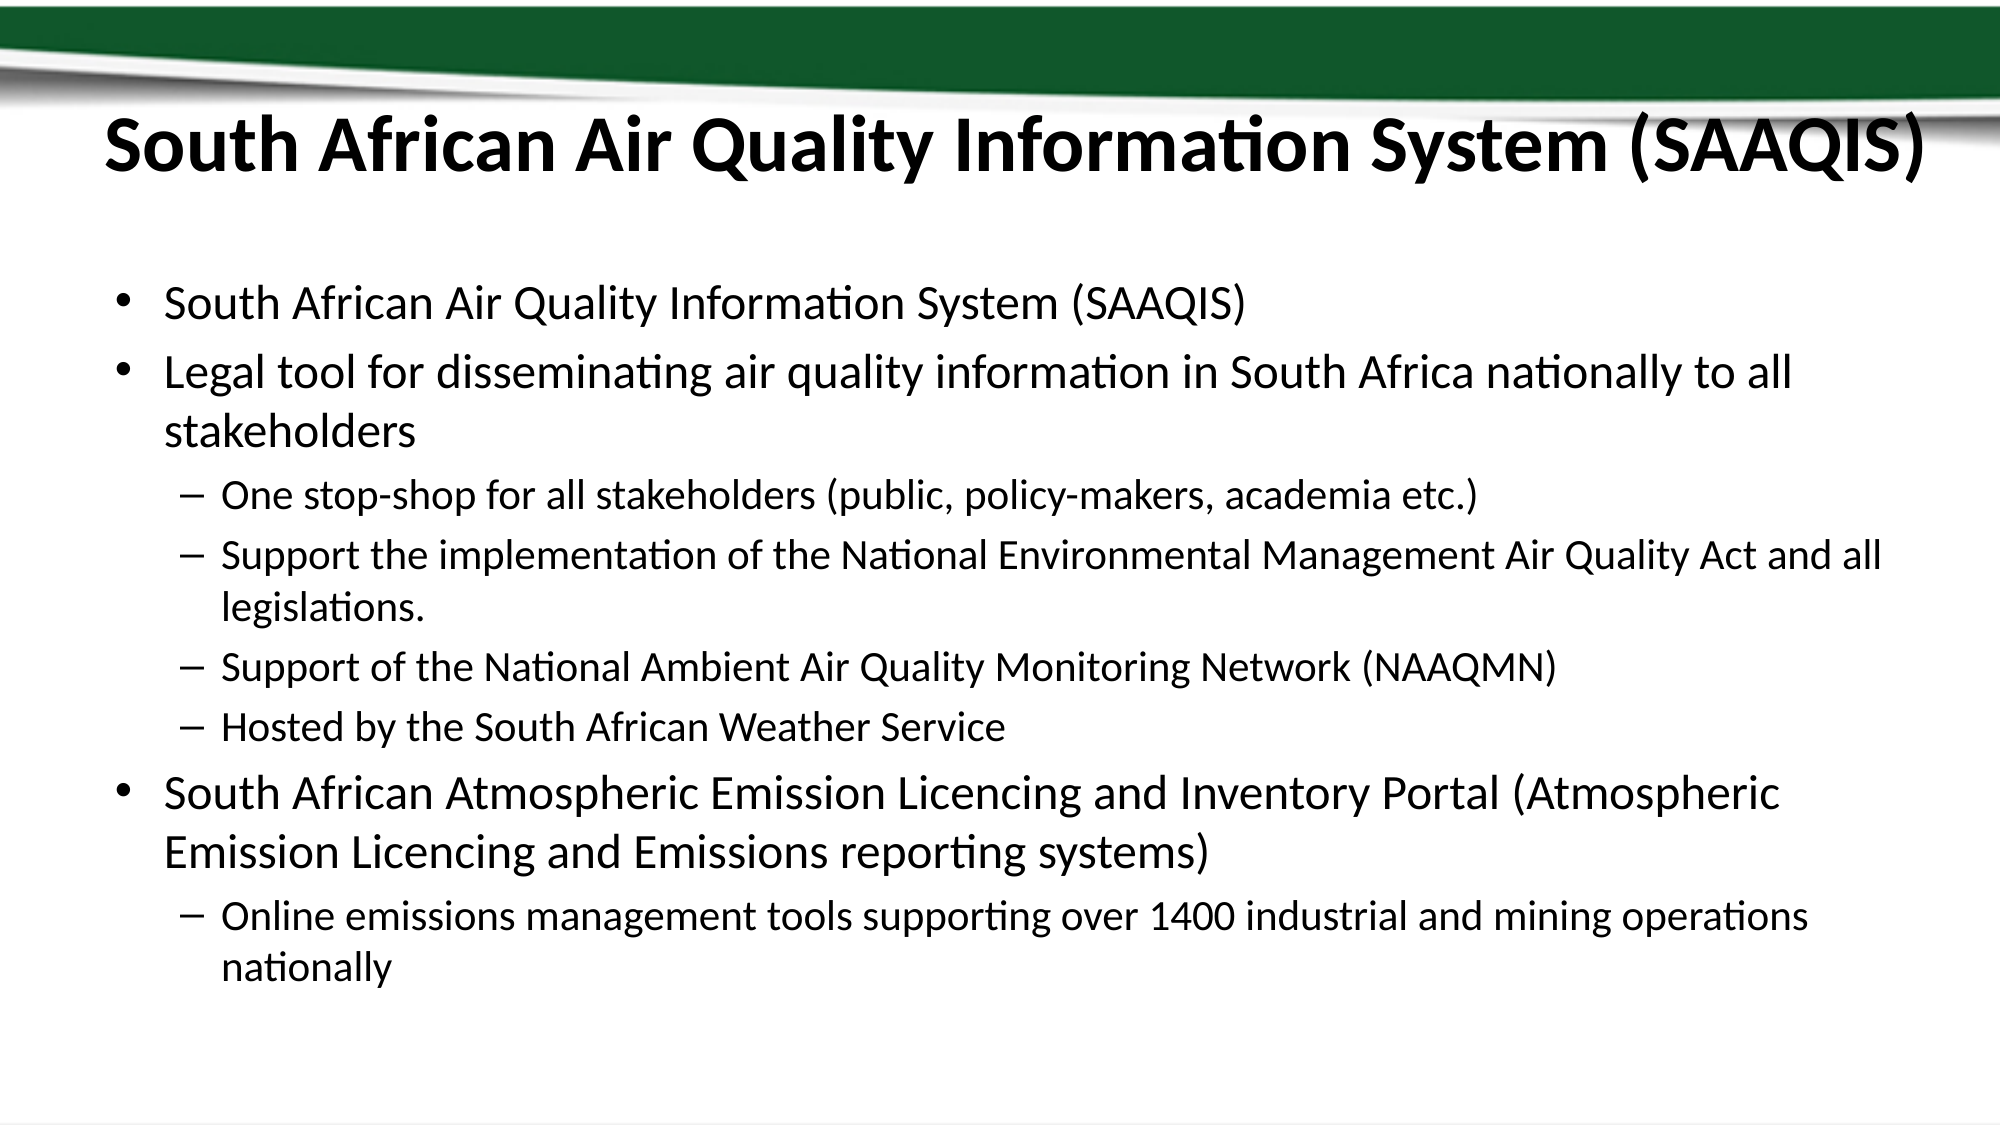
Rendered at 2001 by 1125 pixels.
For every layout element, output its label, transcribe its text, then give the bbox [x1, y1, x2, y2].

picture [0, 0, 2000, 1125]
list South African Air Quality Information System (SAAQIS) Legal tool for disseminating air quality information in South Africa nationally to all stakeholders One stop-shop for all stakeholders (public, policy-makers, academia etc.) Support the implementation of the National Environmental Management Air Quality Act and all legislations. Support of the National Ambient Air Quality Monitoring Network (NAAQMN) Hosted by the South African Weather Service South African Atmospheric Emission Licencing and Inventory Portal (Atmospheric Emission Licencing and Emissions reporting systems) Online emissions management tools supporting over 1400 industrial and mining operations nationally [99, 262, 1900, 1005]
title South African Air Quality Information System (SAAQIS) [24, 45, 2000, 233]
